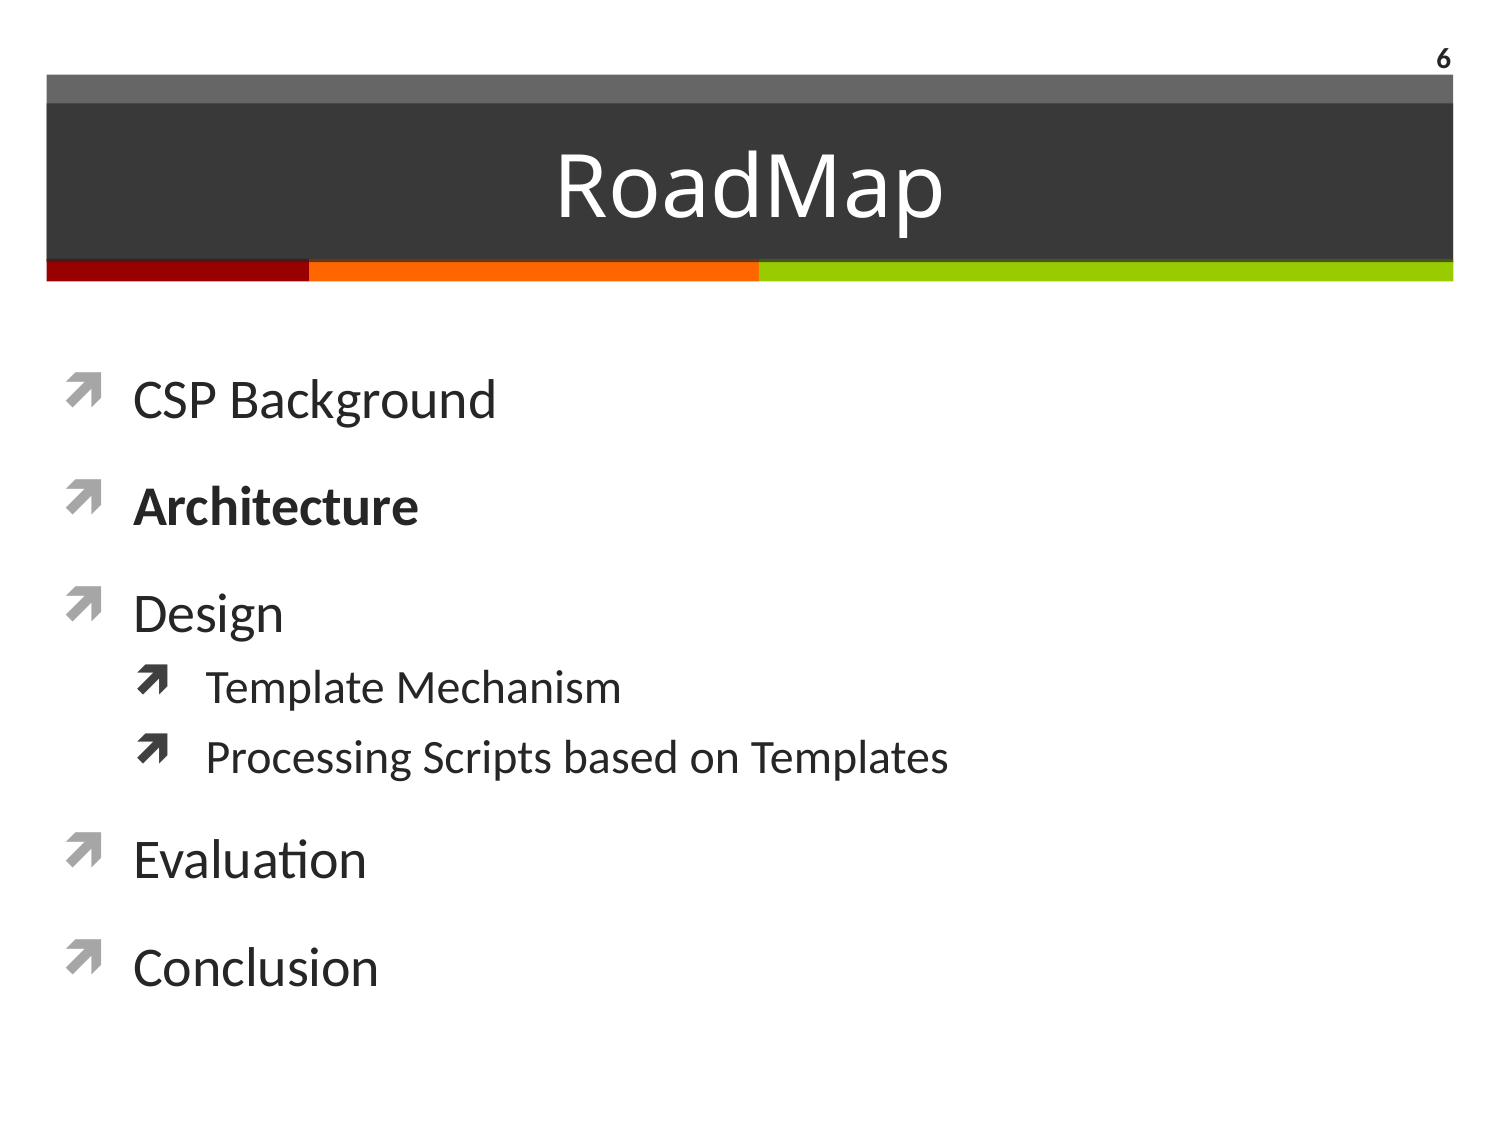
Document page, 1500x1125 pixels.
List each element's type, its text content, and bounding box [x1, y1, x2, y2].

slide_number 6 [1362, 27, 1466, 87]
list CSP Background Architecture Design Template Mechanism Processing Scripts based on Templates Evaluation Conclusion [46, 355, 1208, 1011]
title RoadMap [46, 103, 1454, 263]
